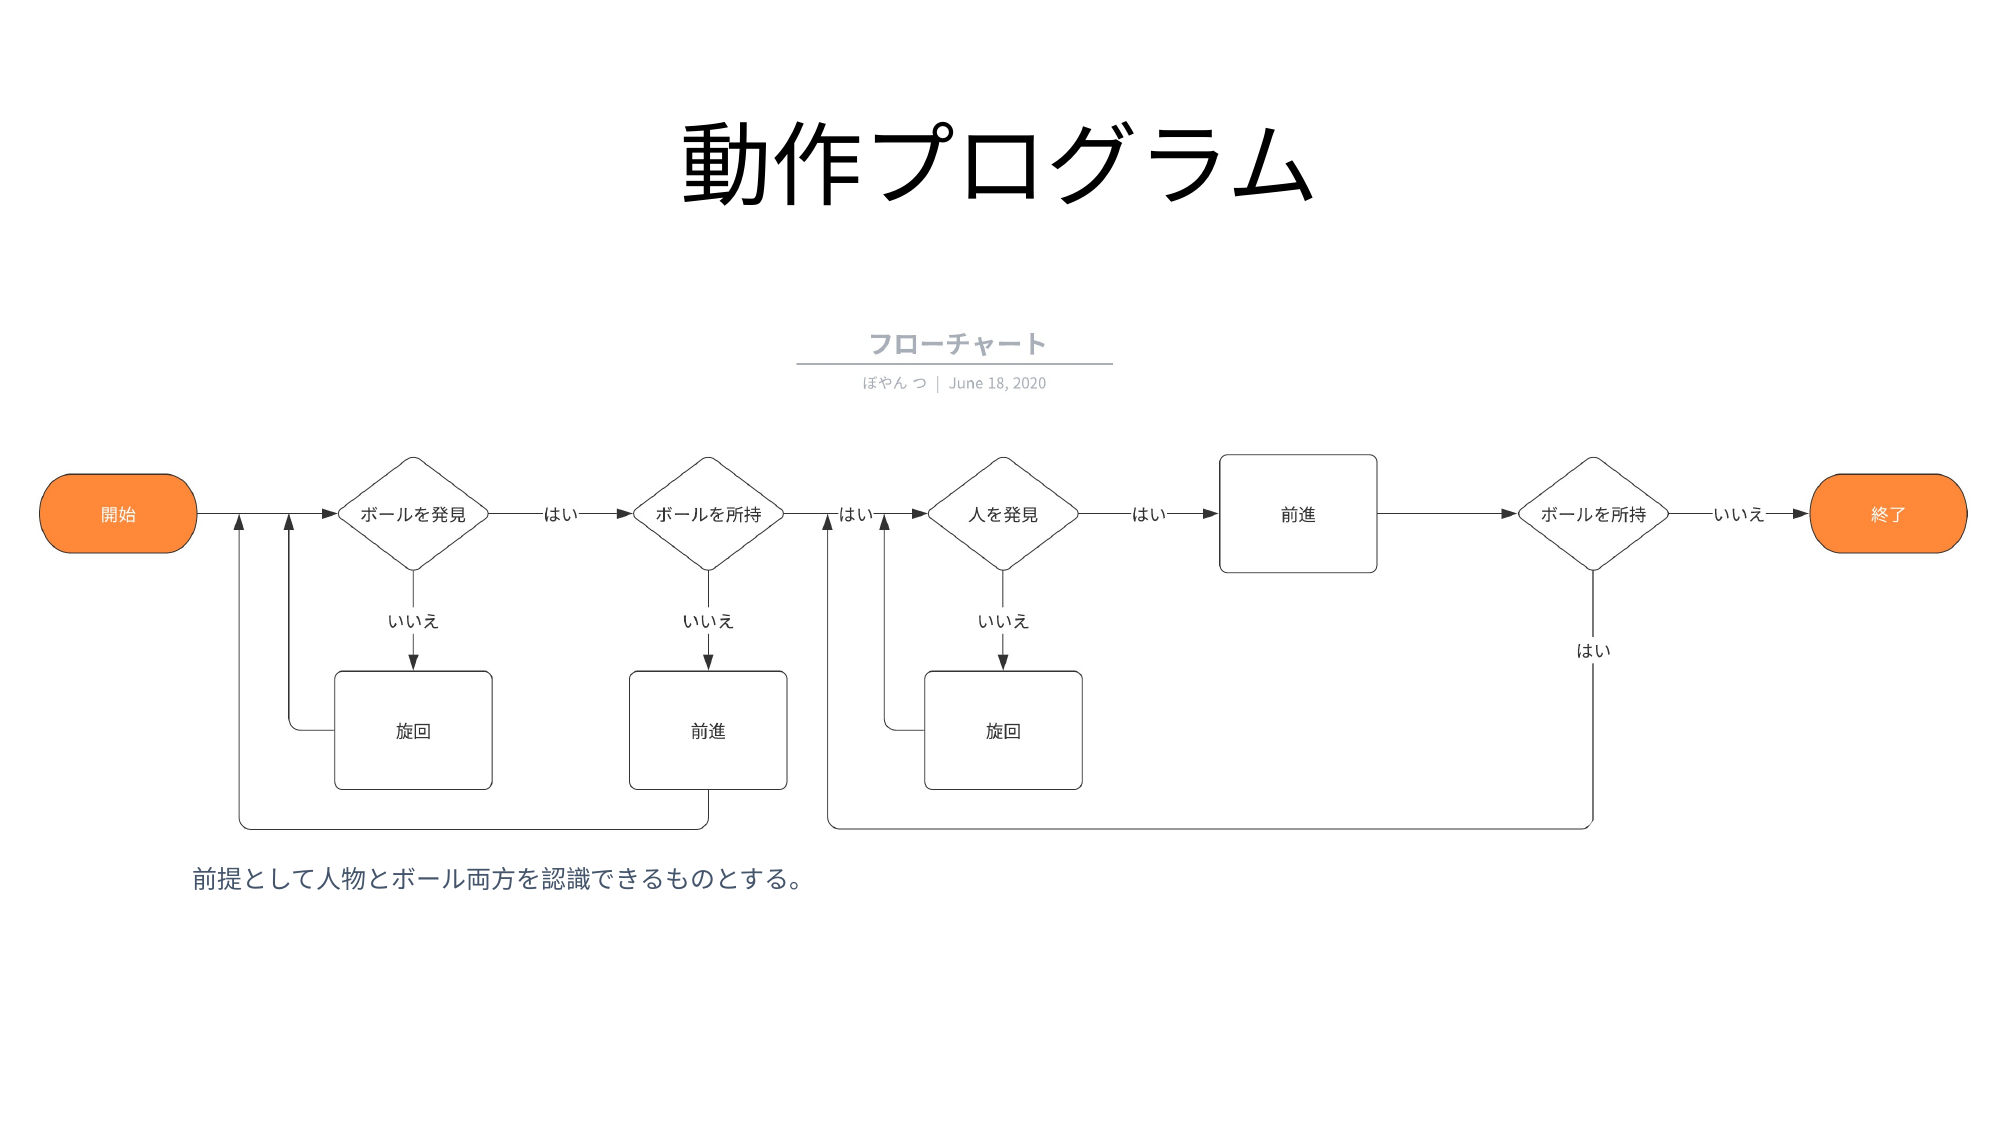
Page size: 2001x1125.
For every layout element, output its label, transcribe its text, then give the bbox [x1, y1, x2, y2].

title 動作プログラム [136, 59, 1863, 277]
text_box 前提として人物とボール両方を認識できるものとする。 [184, 879, 1816, 901]
picture [0, 277, 2000, 879]
